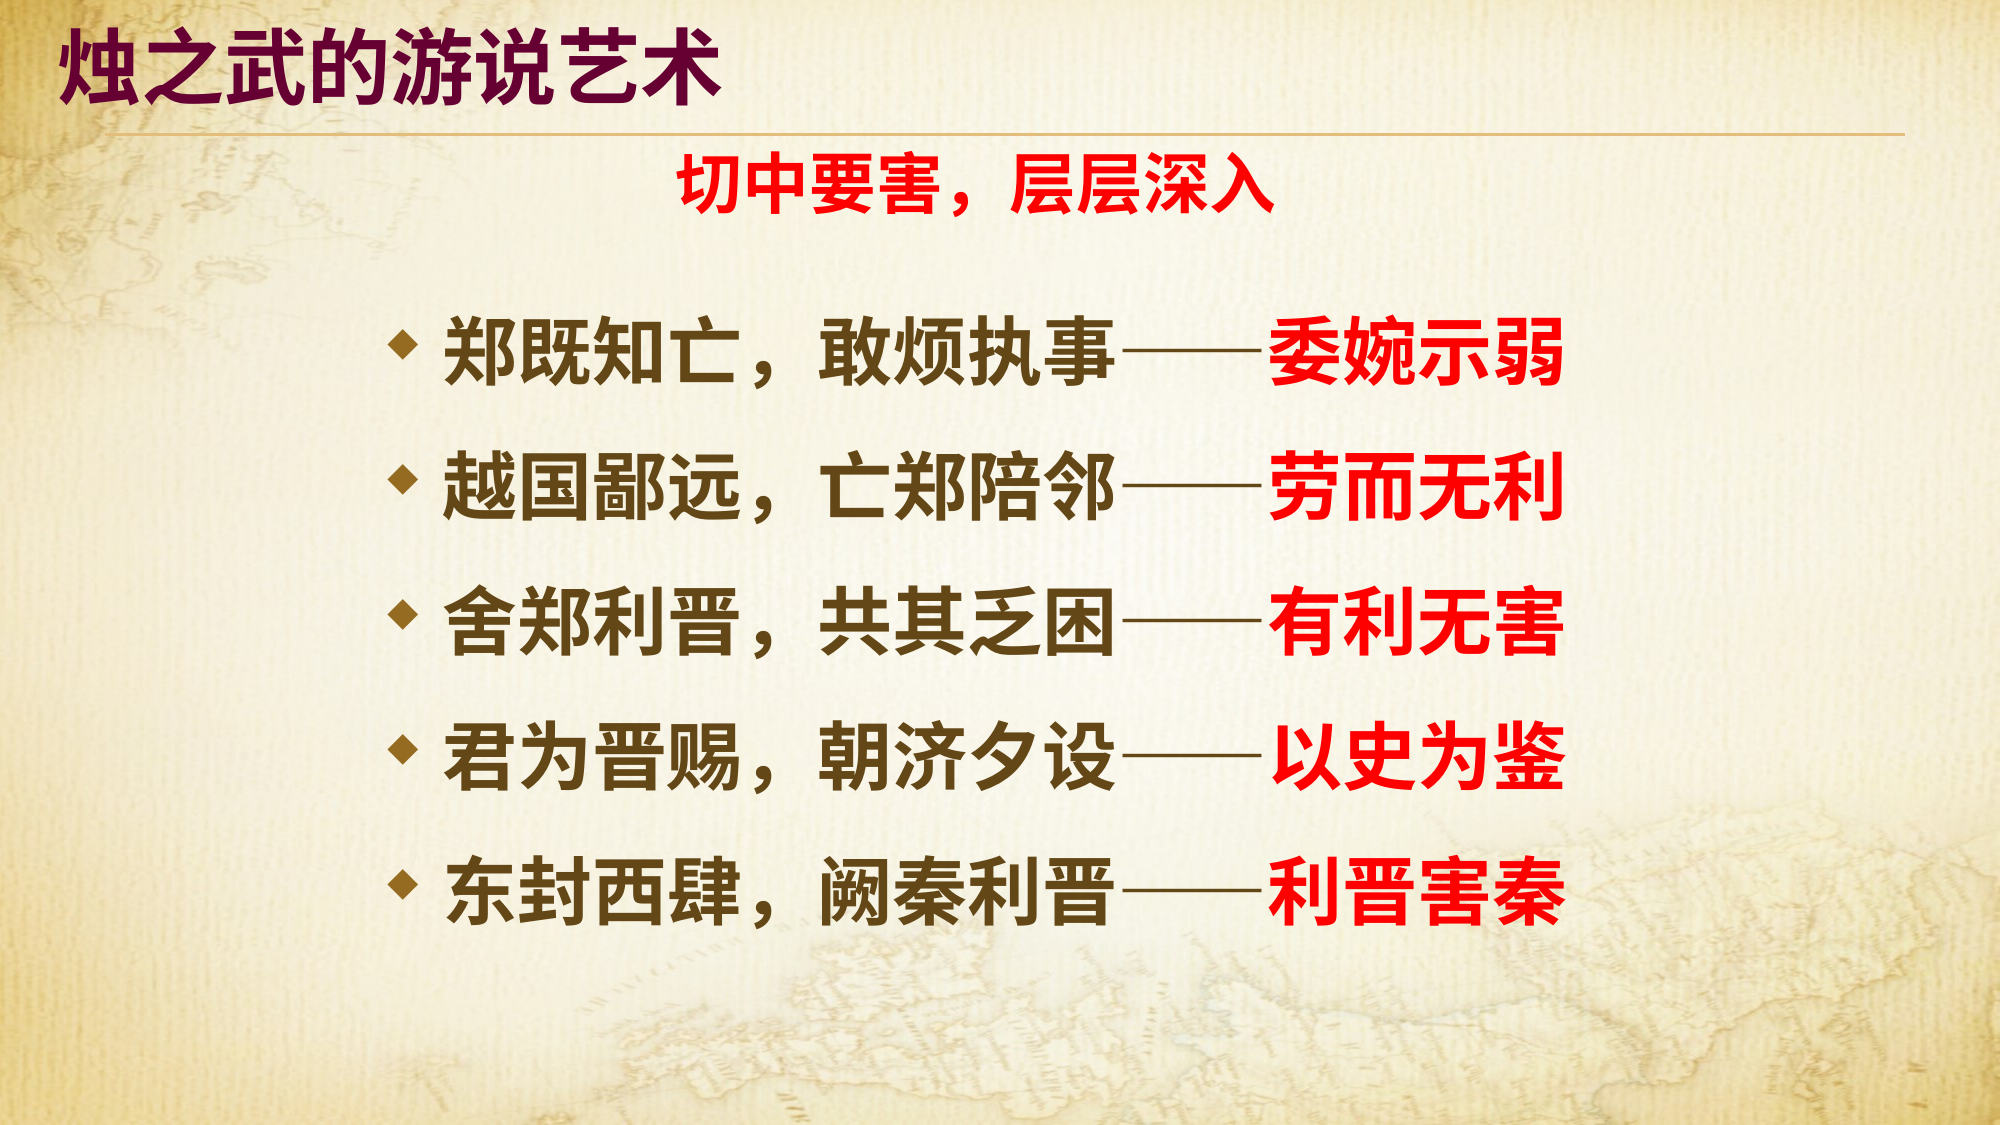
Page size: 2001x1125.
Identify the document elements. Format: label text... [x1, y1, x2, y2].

picture [0, 0, 2000, 1125]
list 郑既知亡，敢烦执事——委婉示弱 越国鄙远，亡郑陪邻——劳而无利 舍郑利晋，共其乏困——有利无害 君为晋赐，朝济夕设——以史为鉴 东封西肆，阙秦利晋——利晋害秦 [79, 251, 1873, 1074]
text_box 烛之武的游说艺术 [42, 8, 743, 124]
title 切中要害，层层深入 [301, 93, 1652, 251]
